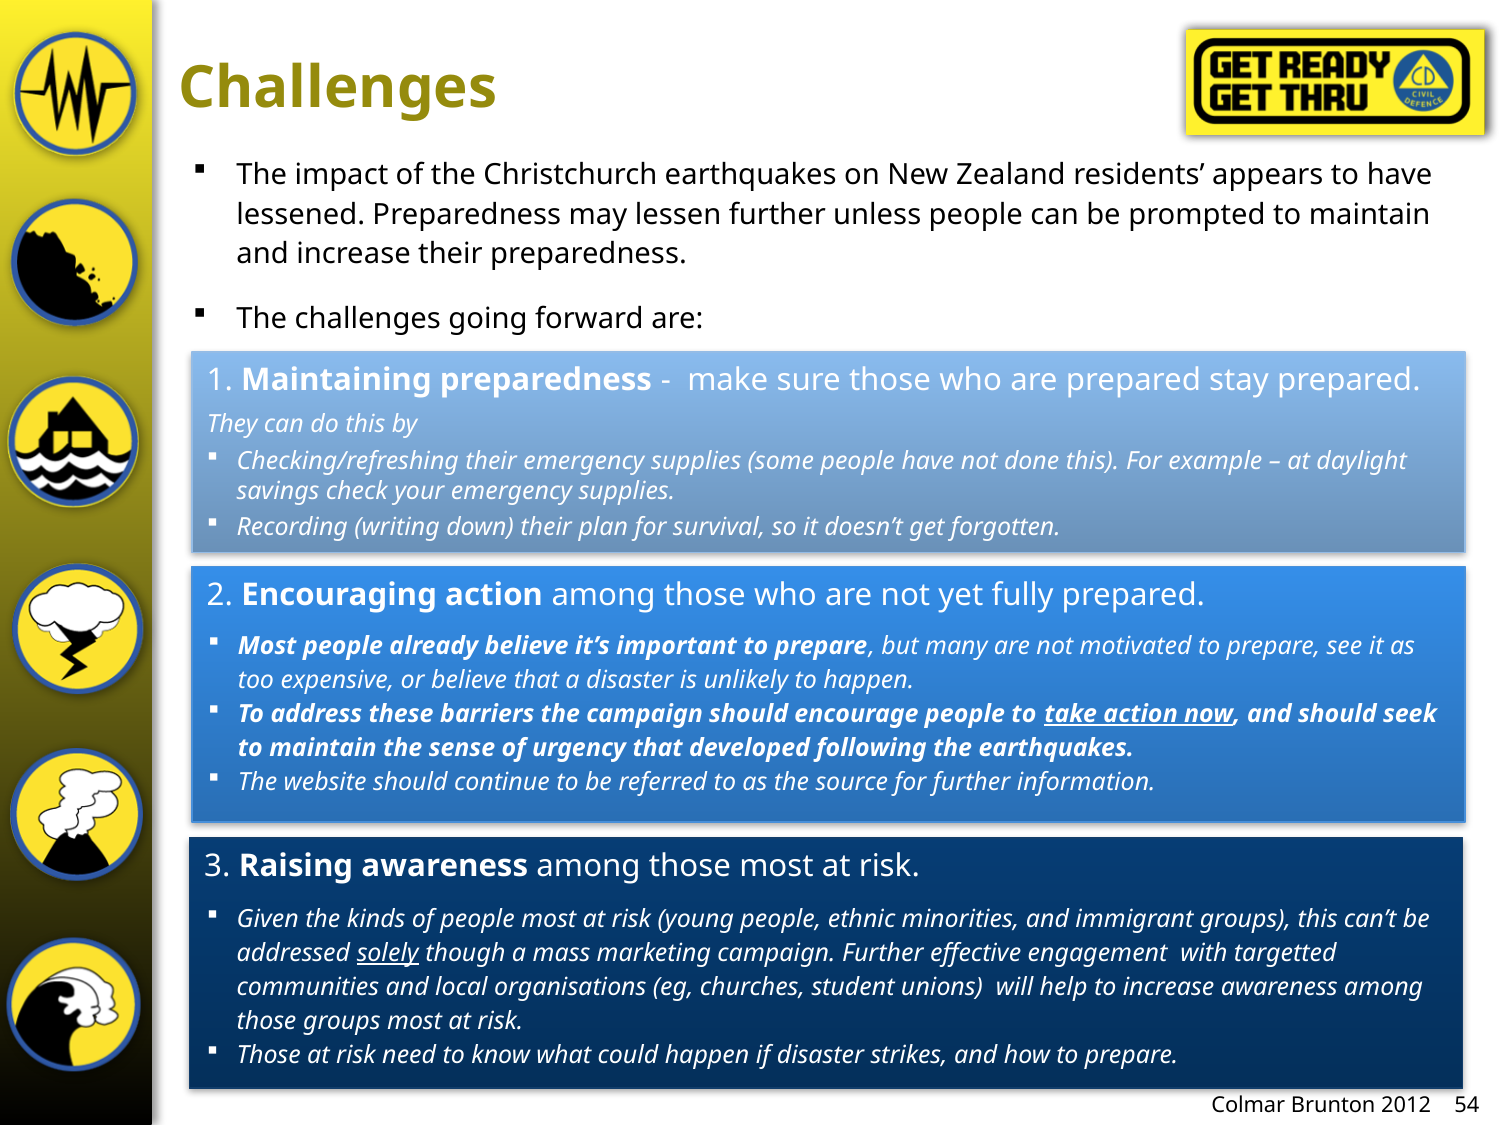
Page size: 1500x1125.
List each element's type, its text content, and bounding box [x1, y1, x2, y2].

text_box They can do this by Checking/refreshing their emergency supplies (some people have not done this). For example – at daylight savings check your emergency supplies. Recording (writing down) their plan for survival, so it doesn’t get forgotten. [192, 400, 1465, 548]
text_box Given the kinds of people most at risk (young people, ethnic minorities, and immigrant groups), this can’t be addressed solely though a mass marketing campaign. Further effective engagement with targetted communities and local organisations (eg, churches, student unions) will help to increase awareness among those groups most at risk. Those at risk need to know what could happen if disaster strikes, and how to prepare. [192, 890, 1448, 1076]
picture [0, 914, 170, 1085]
text_box 1. Maintaining preparedness - make sure those who are prepared stay prepared. [191, 351, 1466, 553]
picture [0, 17, 178, 340]
picture [0, 354, 169, 714]
text_box The impact of the Christchurch earthquakes on New Zealand residents’ appears to have lessened. Preparedness may lessen further unless people can be prompted to maintain and increase their preparedness. The challenges going forward are: [178, 142, 1468, 342]
text_box 3. Raising awareness among those most at risk. [189, 837, 1463, 1089]
picture [1189, 29, 1485, 135]
picture [0, 716, 172, 901]
text_box Most people already believe it’s important to prepare, but many are not motivated to prepare, see it as too expensive, or believe that a disaster is unlikely to happen. To address these barriers the campaign should encourage people to take action now, and should seek to maintain the sense of urgency that developed following the earthquakes. The website should continue to be referred to as the source for further information. [193, 617, 1464, 803]
title Challenges [163, 14, 1189, 155]
text_box 2. Encouraging action among those who are not yet fully prepared. [191, 566, 1466, 823]
